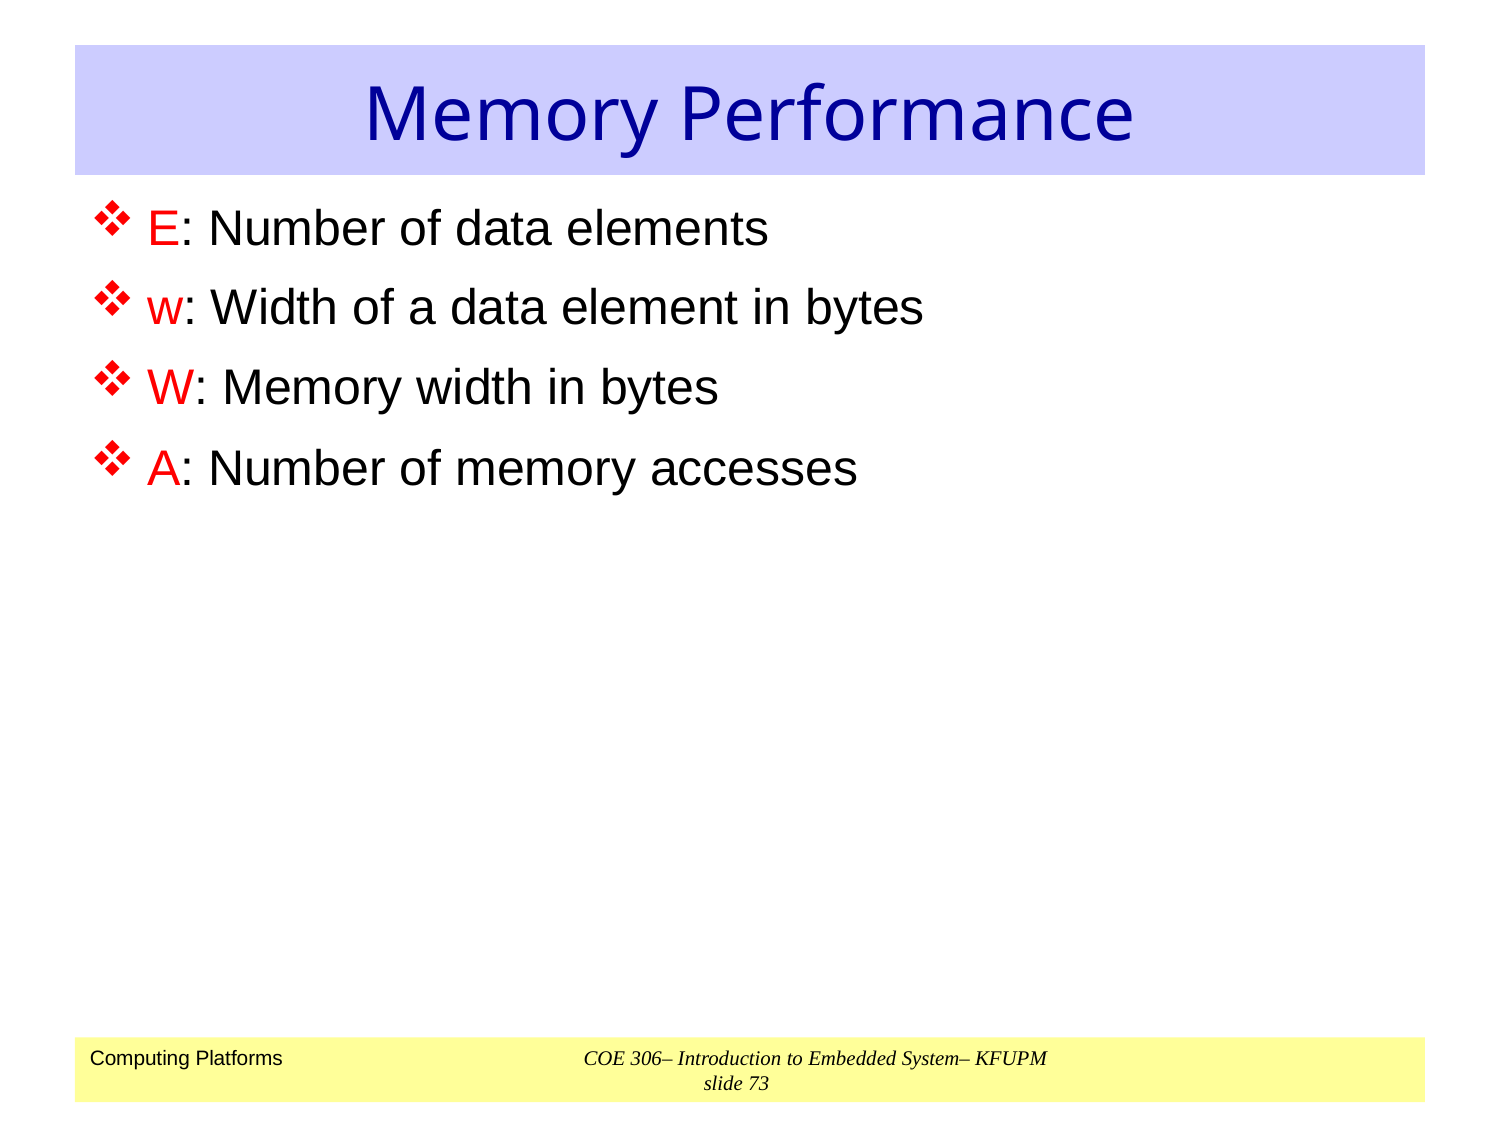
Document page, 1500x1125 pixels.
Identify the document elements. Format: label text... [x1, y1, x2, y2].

title Memory Performance [75, 45, 1425, 175]
